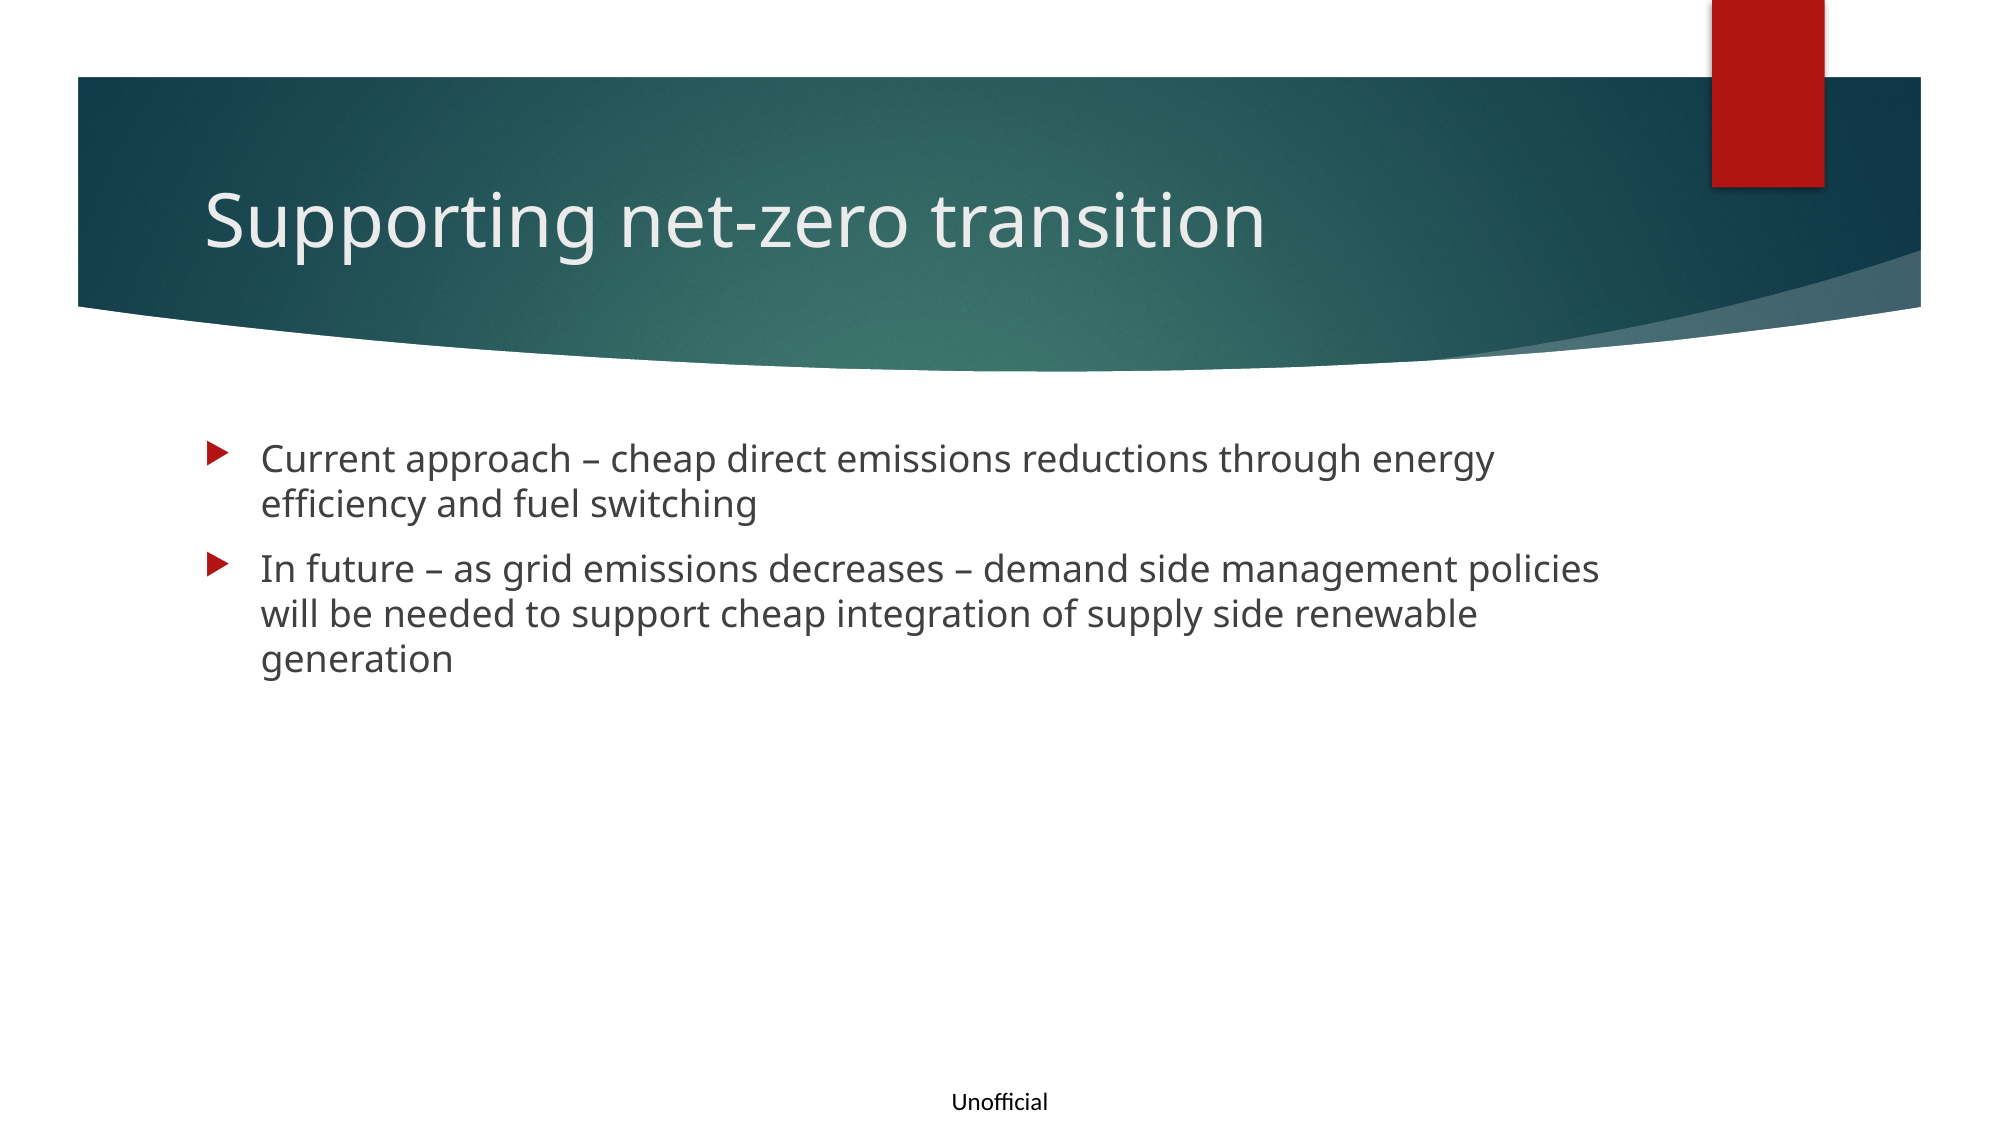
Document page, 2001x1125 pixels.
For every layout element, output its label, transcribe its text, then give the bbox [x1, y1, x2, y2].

title Supporting net-zero transition [189, 159, 1638, 276]
list Current approach – cheap direct emissions reductions through energy efficiency and fuel switching In future – as grid emissions decreases – demand side management policies will be needed to support cheap integration of supply side renewable generation [189, 427, 1638, 988]
